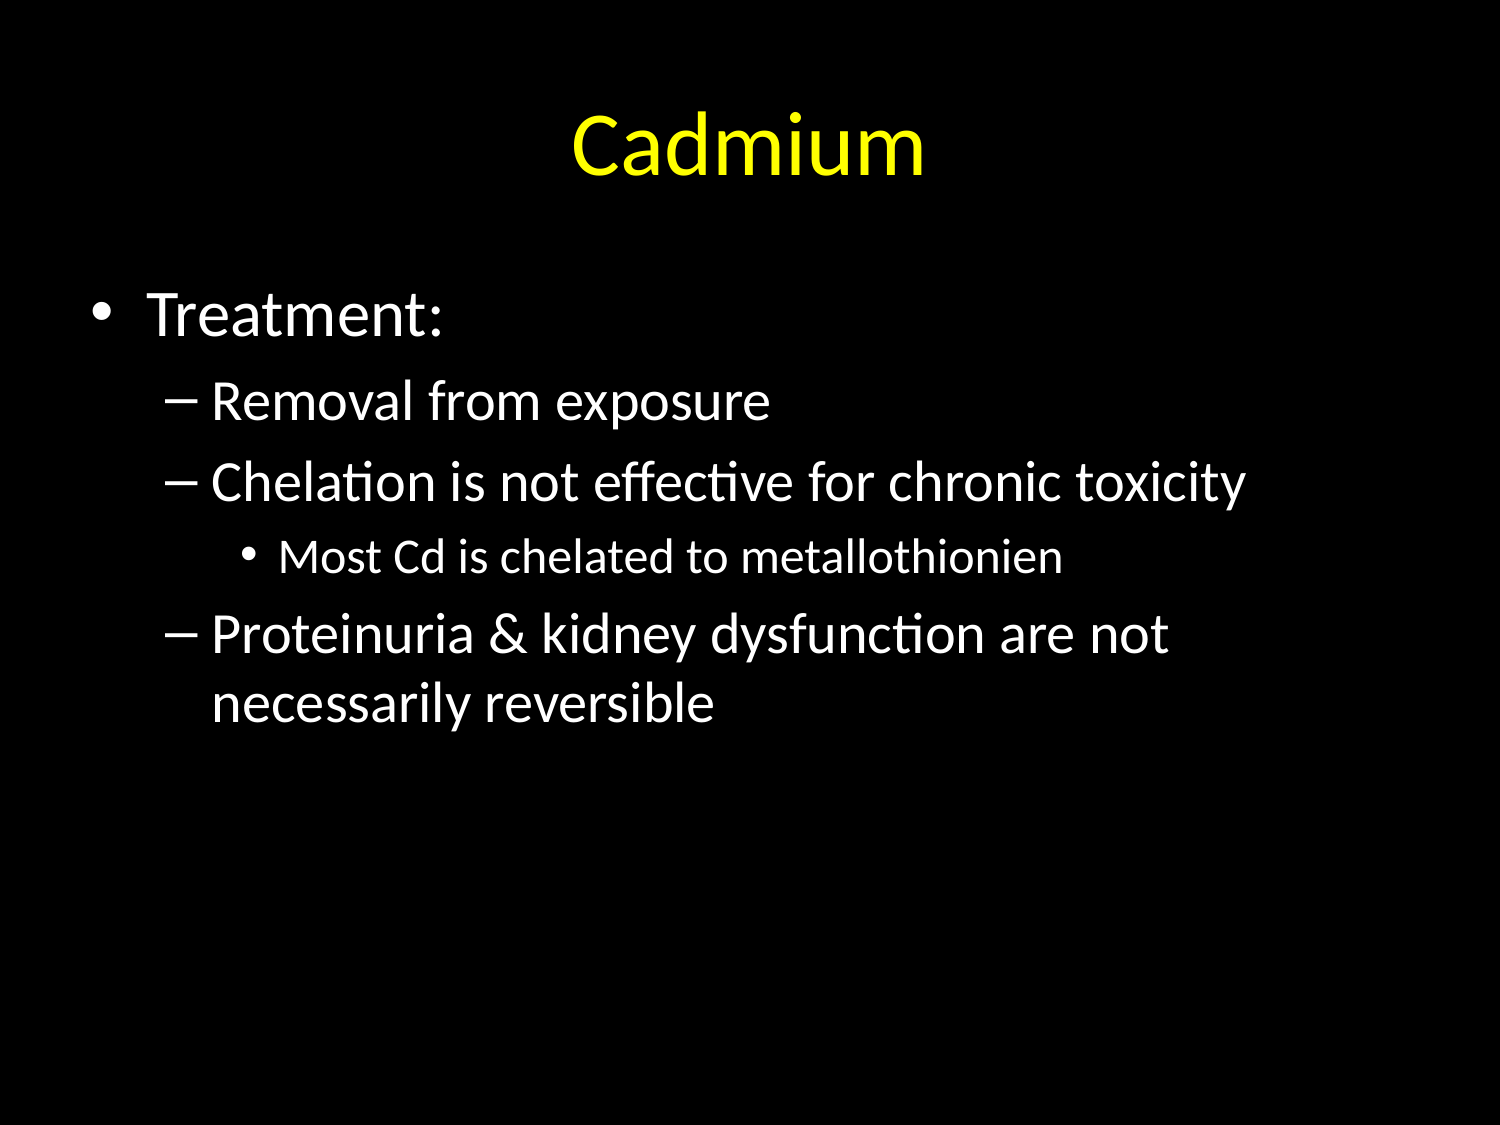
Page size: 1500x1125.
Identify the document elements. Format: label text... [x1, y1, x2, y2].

title Cadmium [75, 45, 1425, 233]
list Treatment: Removal from exposure Chelation is not effective for chronic toxicity Most Cd is chelated to metallothionien Proteinuria & kidney dysfunction are not necessarily reversible [75, 262, 1425, 1071]
